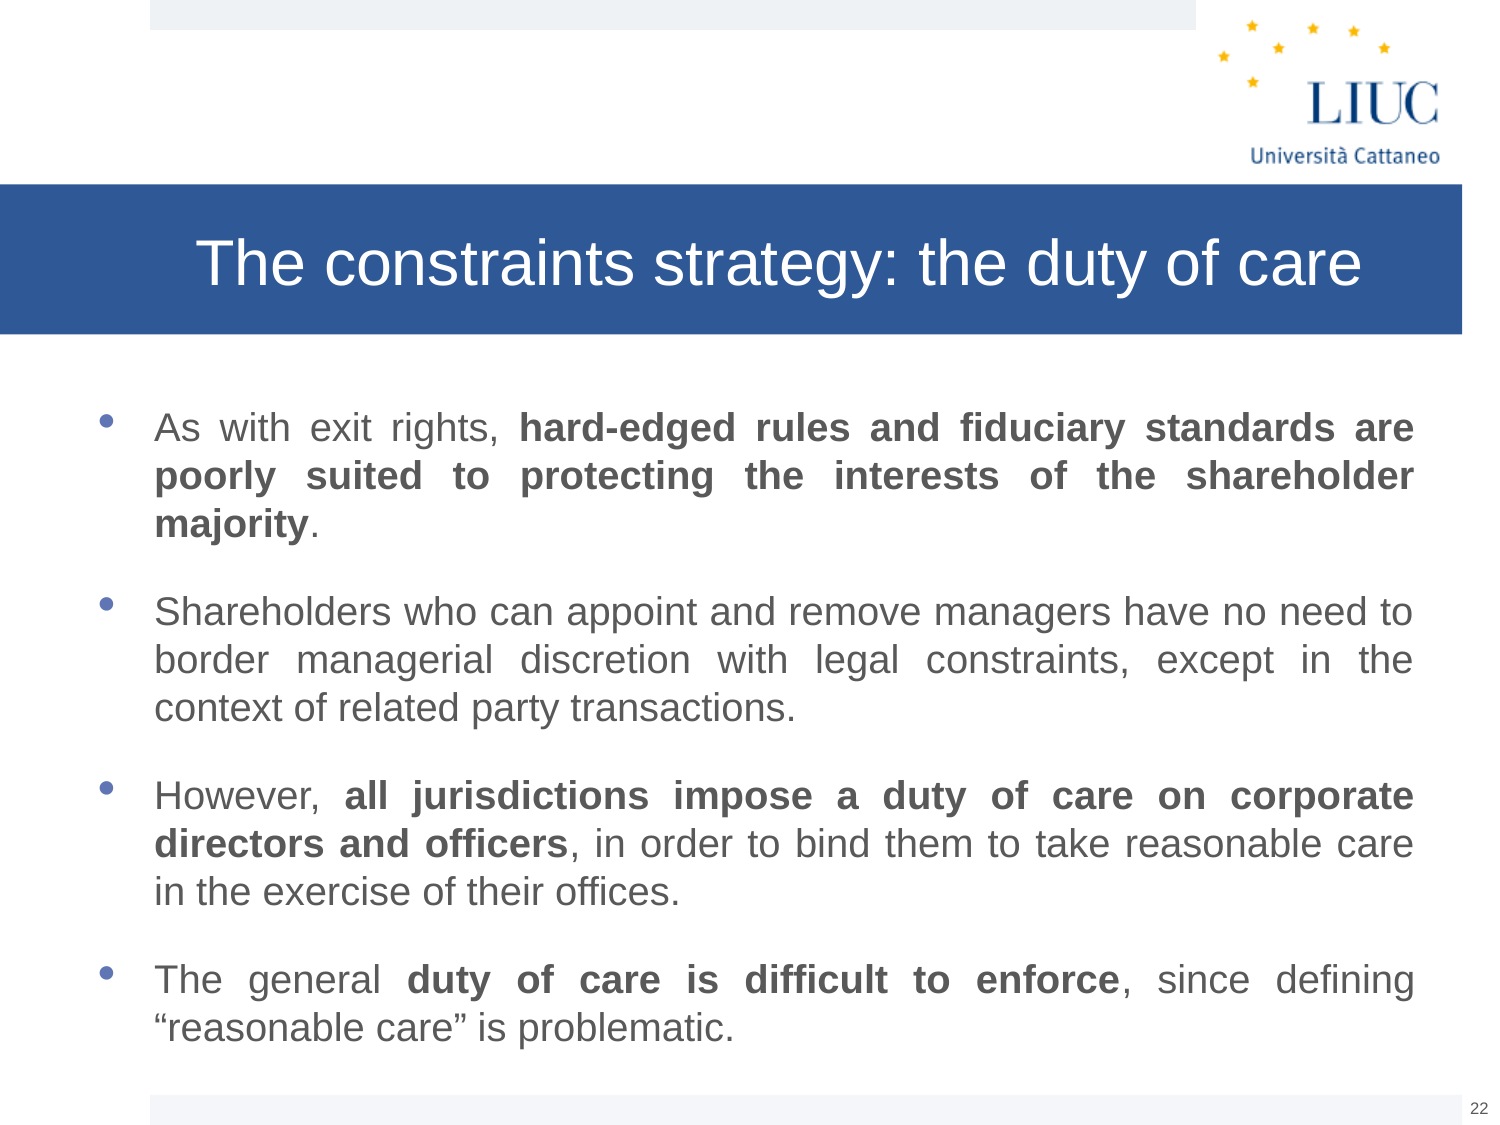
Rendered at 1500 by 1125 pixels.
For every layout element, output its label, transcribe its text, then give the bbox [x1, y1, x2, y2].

title The constraints strategy: the duty of care [0, 184, 1463, 335]
picture [1196, 0, 1463, 183]
list As with exit rights, hard-edged rules and fiduciary standards are poorly suited to protecting the interests of the shareholder majority. Shareholders who can appoint and remove managers have no need to border managerial discretion with legal constraints, except in the context of related party transactions. However, all jurisdictions impose a duty of care on corporate directors and officers, in order to bind them to take reasonable care in the exercise of their offices. The general duty of care is difficult to enforce, since defining “reasonable care” is problematic. [85, 393, 1432, 1063]
slide_number 21 [1441, 1077, 1500, 1125]
